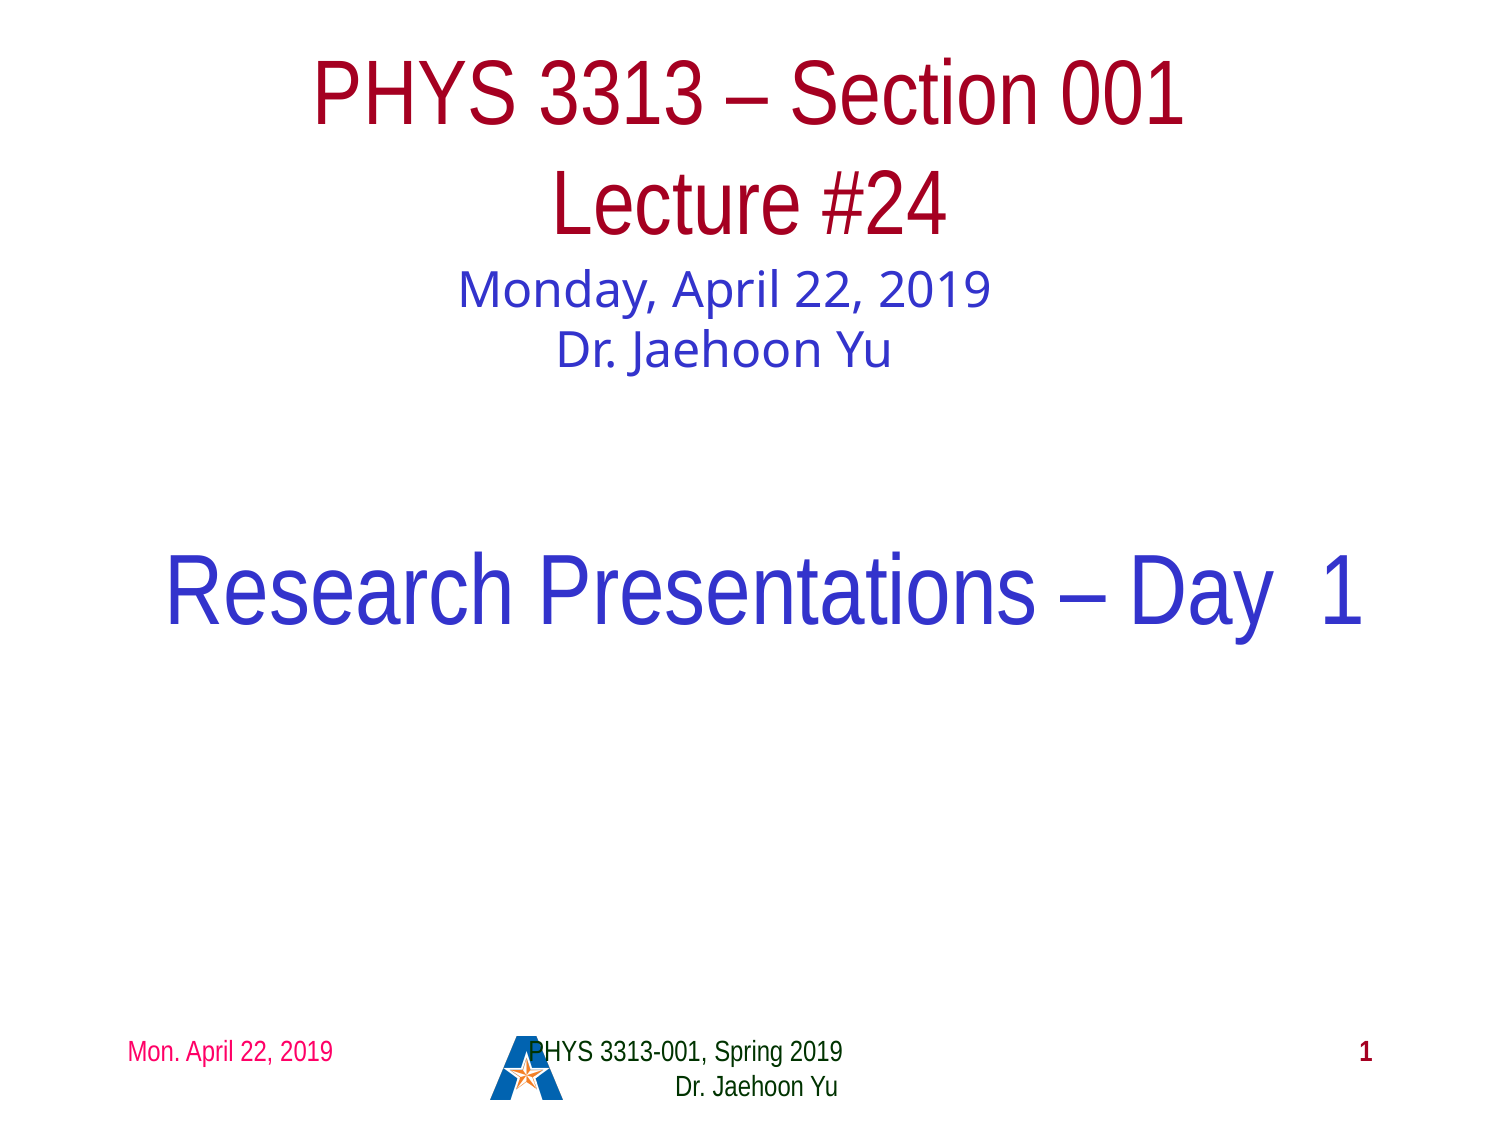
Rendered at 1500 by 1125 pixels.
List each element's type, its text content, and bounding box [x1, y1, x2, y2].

footer PHYS 3313-001, Spring 2019 Dr. Jaehoon Yu [512, 1024, 988, 1101]
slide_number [112, 1024, 426, 1101]
title PHYS 3313 – Section 001 Lecture #24 [112, 73, 1388, 212]
text_box Research Presentations – Day 1 [149, 516, 1425, 619]
picture [490, 1036, 512, 1100]
text_box Monday, April 22, 2019 Dr. Jaehoon Yu [442, 249, 1008, 385]
slide_number 1 [1074, 1024, 1388, 1101]
